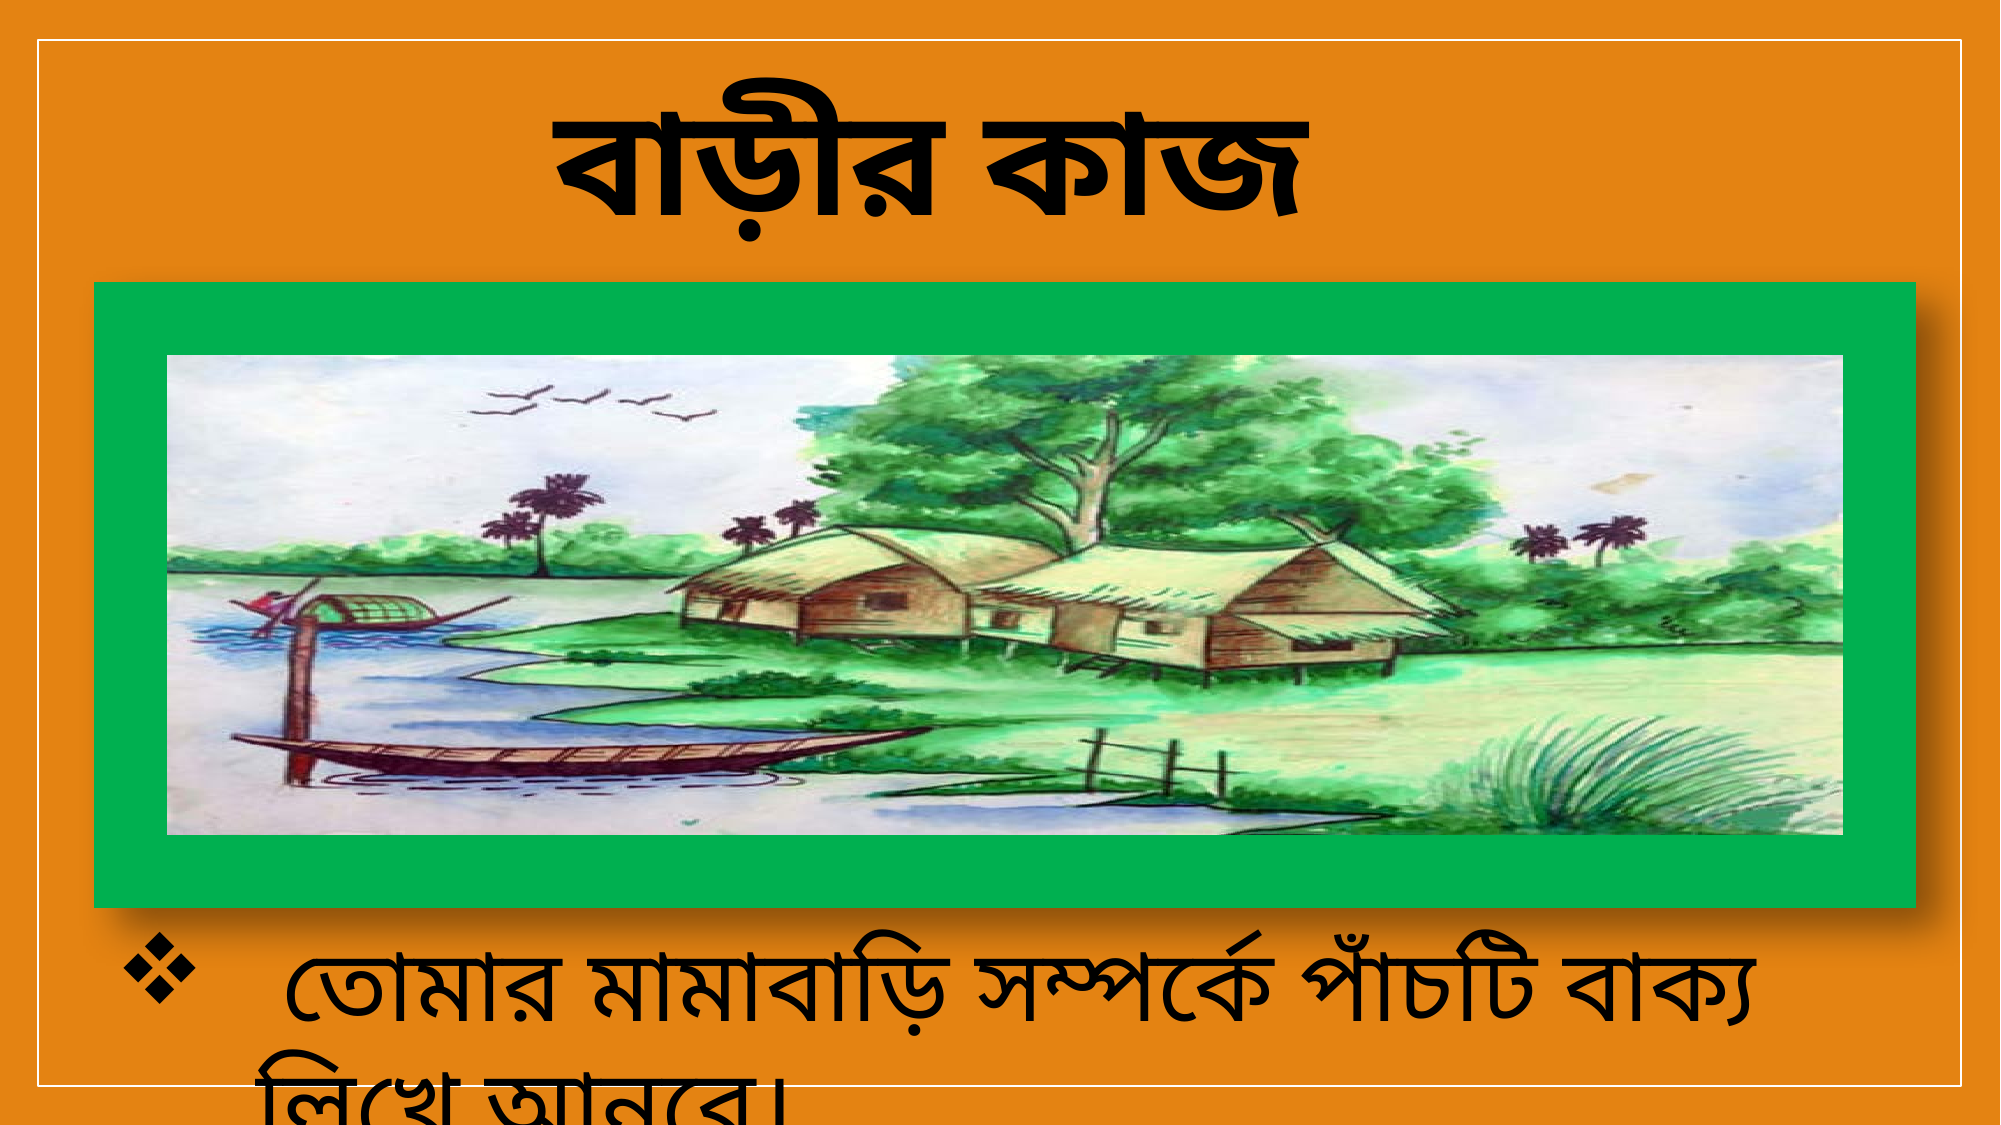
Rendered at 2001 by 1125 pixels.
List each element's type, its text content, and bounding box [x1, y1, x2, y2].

picture [166, 354, 1844, 836]
text_box তোমার মামাবাড়ি সম্পর্কে পাঁচটি বাক্য লিখে আনবে। [101, 913, 1899, 1125]
text_box বাড়ীর কাজ [539, 57, 1323, 253]
